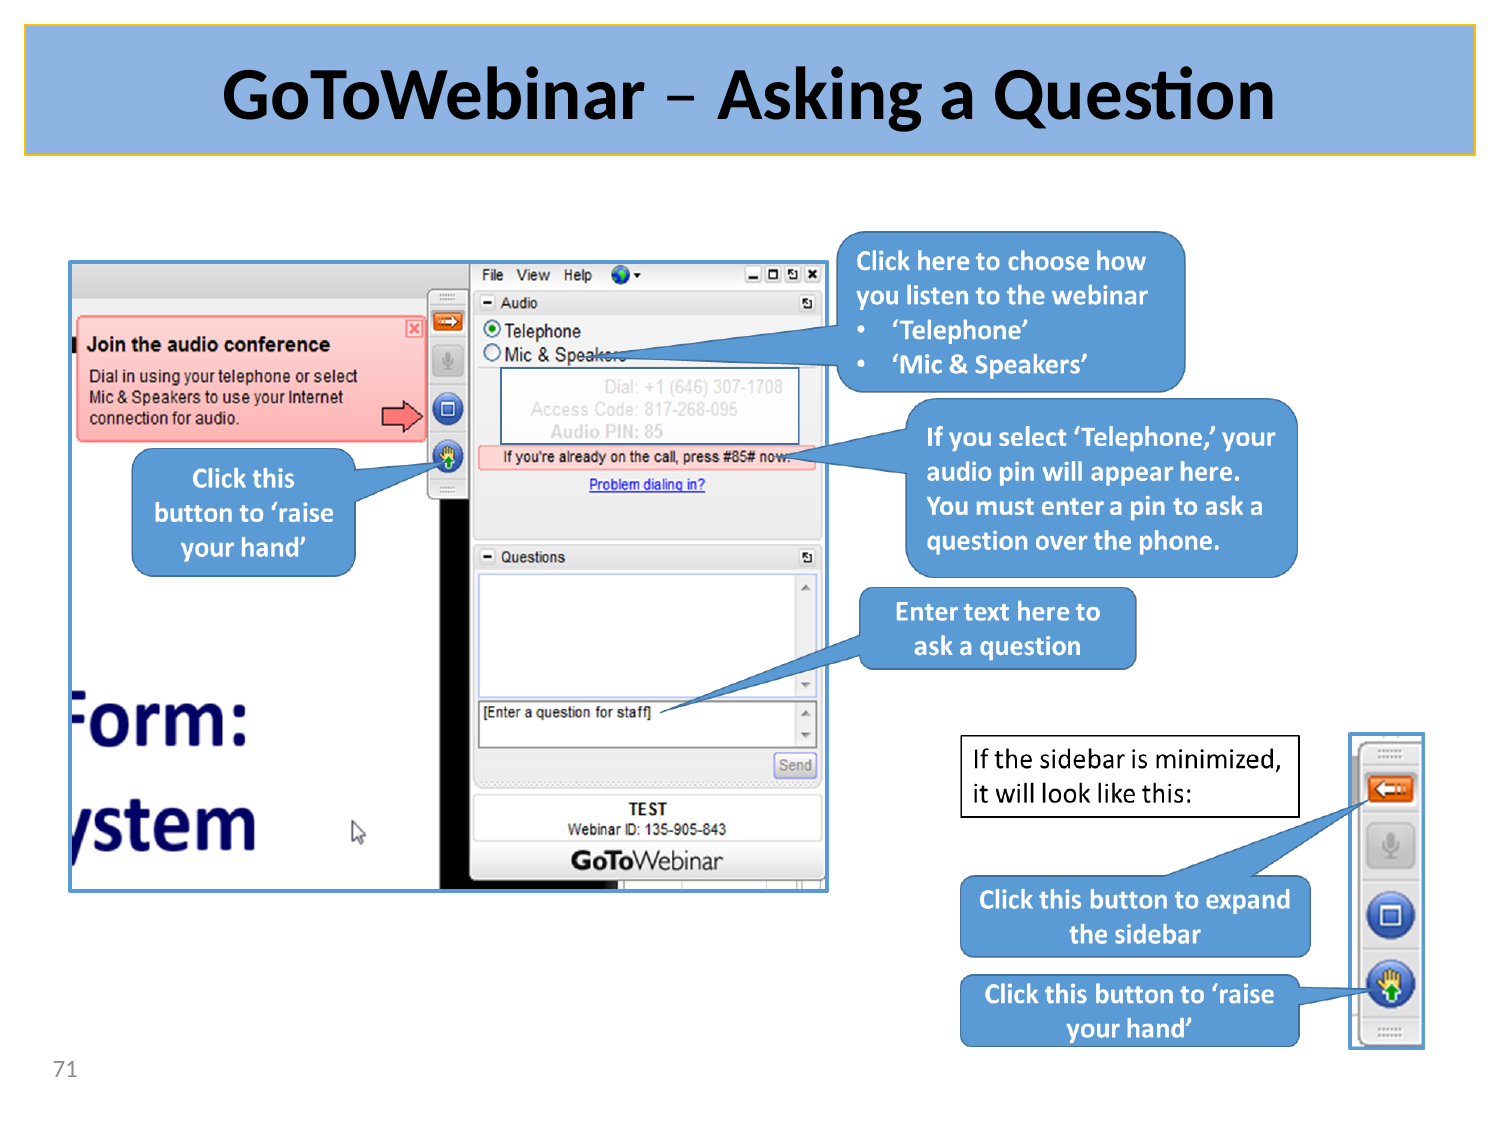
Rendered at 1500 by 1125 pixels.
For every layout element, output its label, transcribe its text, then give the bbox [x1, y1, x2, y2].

text_box 71 [37, 1037, 388, 1098]
title GoToWebinar – Asking a Question [24, 24, 1476, 156]
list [67, 231, 1426, 1063]
